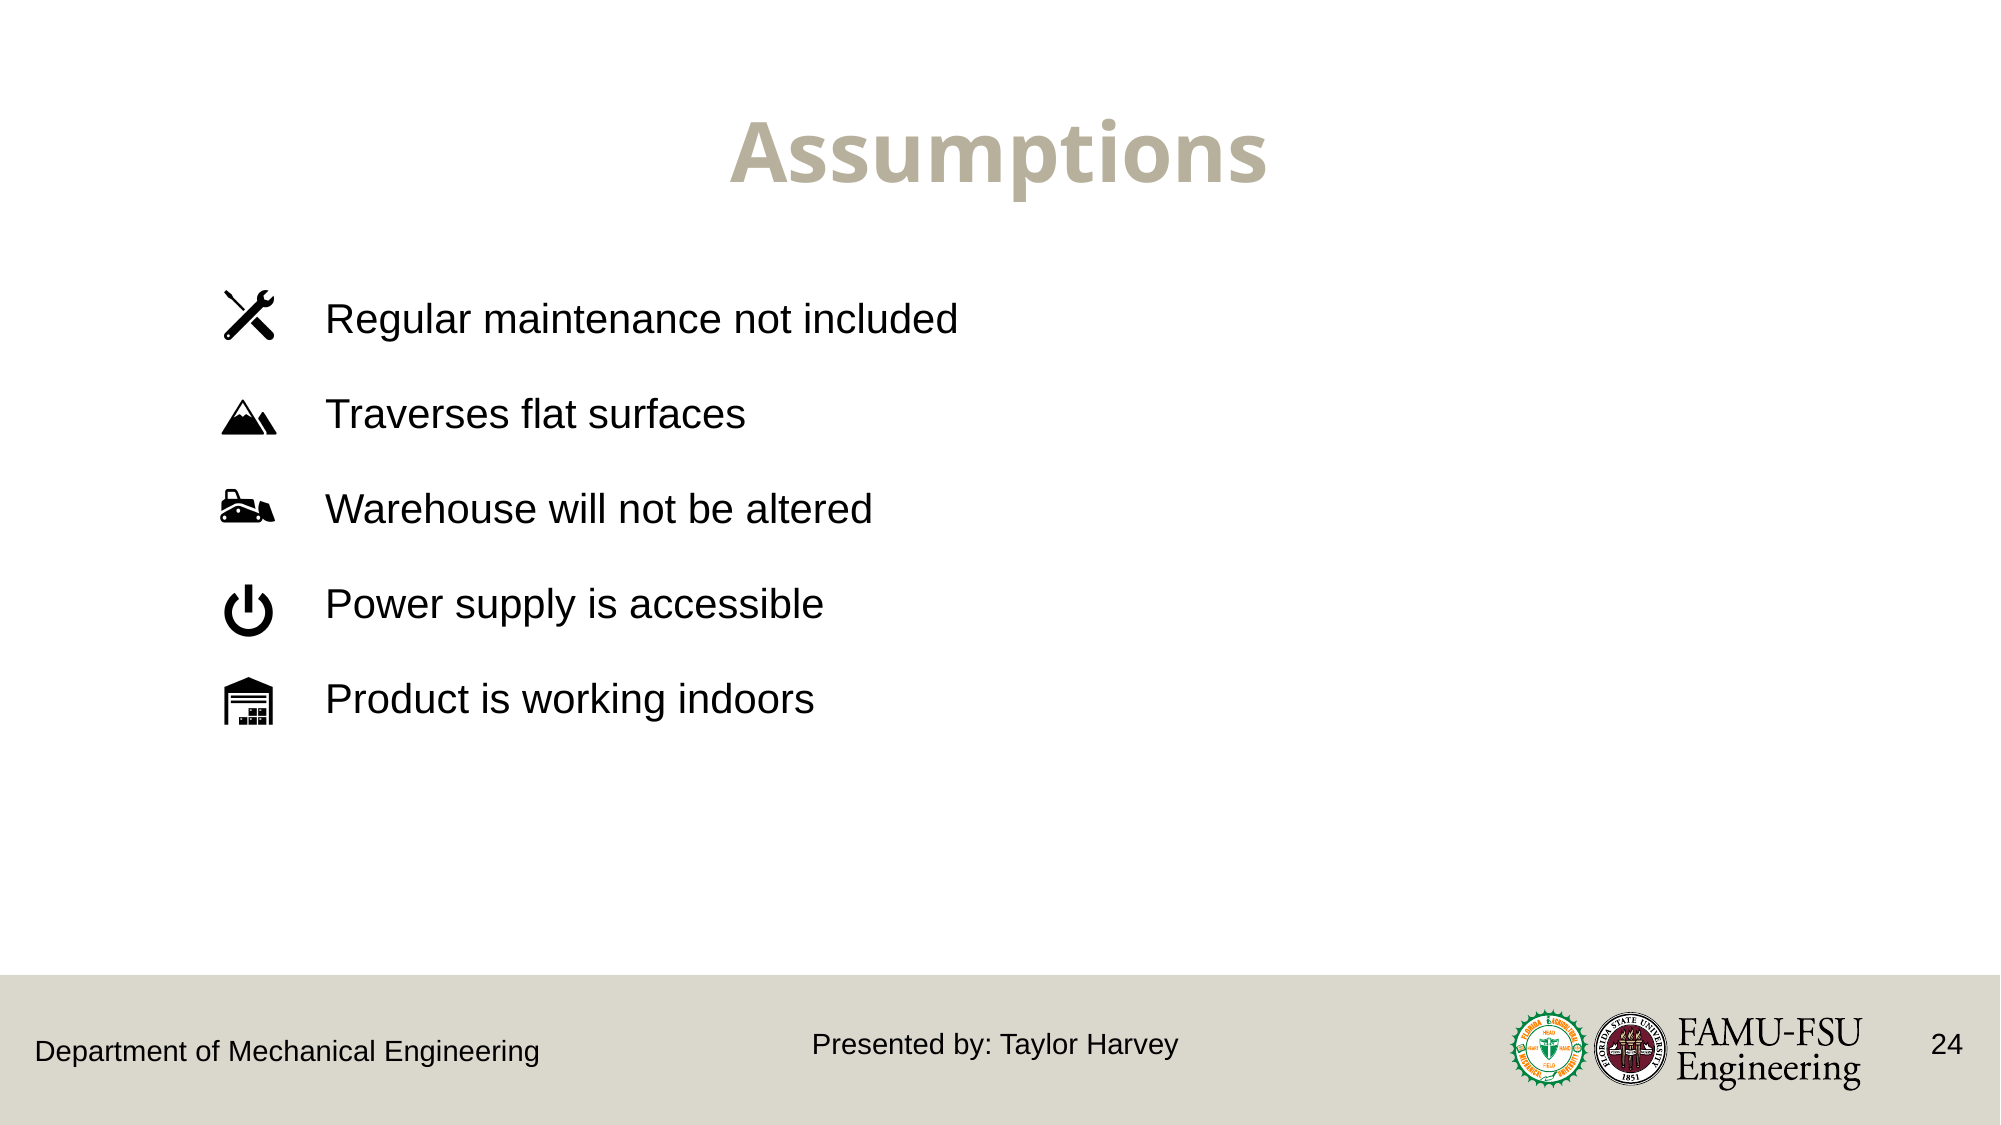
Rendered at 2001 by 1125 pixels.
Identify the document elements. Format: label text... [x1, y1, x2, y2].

picture [219, 285, 279, 345]
picture [218, 670, 279, 731]
picture [218, 580, 279, 641]
text_box Assumptions [137, 47, 1863, 246]
text_box Regular maintenance not included Traverses flat surfaces Warehouse will not be altered Power supply is accessible Product is working indoors [310, 284, 1753, 775]
footer Presented by: Taylor Harvey [662, 1017, 1338, 1078]
picture [216, 475, 277, 542]
picture [219, 387, 279, 447]
text_box [137, 246, 1863, 961]
slide_number 24 [1862, 1017, 1978, 1078]
